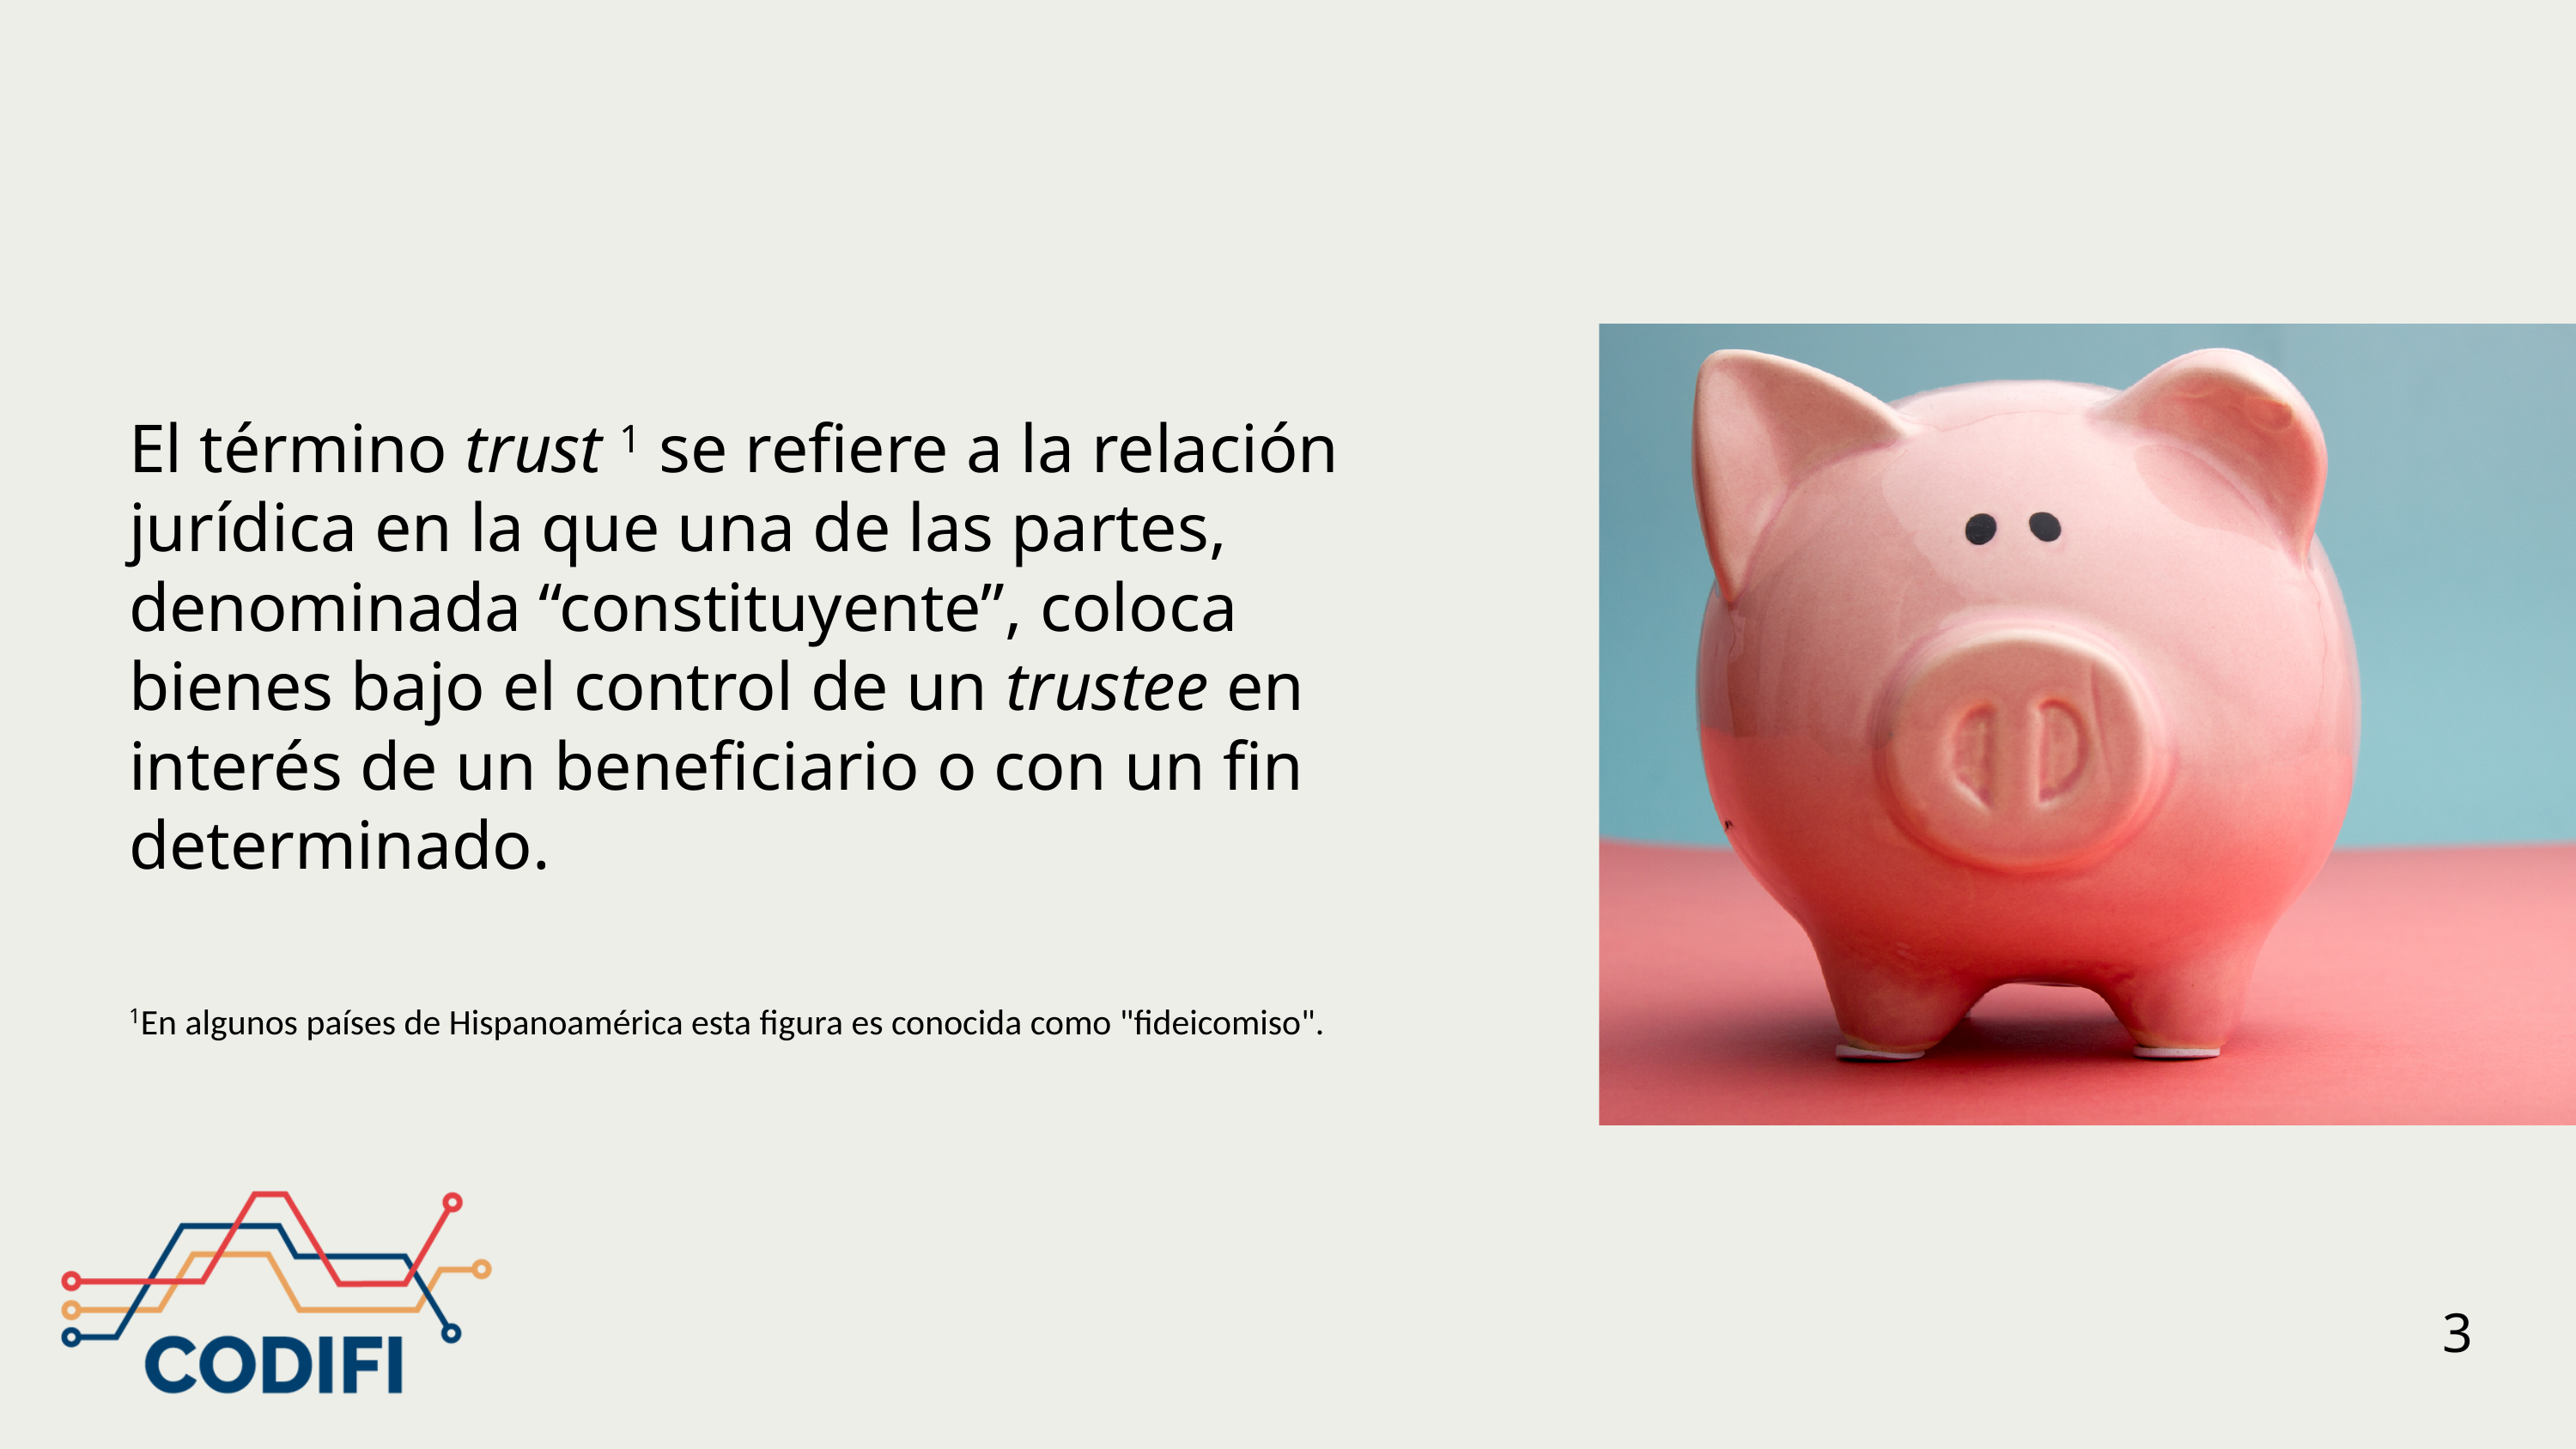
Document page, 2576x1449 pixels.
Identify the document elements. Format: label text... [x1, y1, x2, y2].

picture [60, 1191, 492, 1449]
text_box El término trust 1 se refiere a la relación jurídica en la que una de las partes, denominada “constituyente”, coloca bienes bajo el control de un trustee en interés de un beneficiario o con un fin determinado. 1En algunos países de Hispanoamérica esta figura es conocida como "fideicomiso". [129, 406, 1434, 1042]
picture [1599, 323, 2576, 1125]
text_box 3 [2442, 1288, 2473, 1363]
